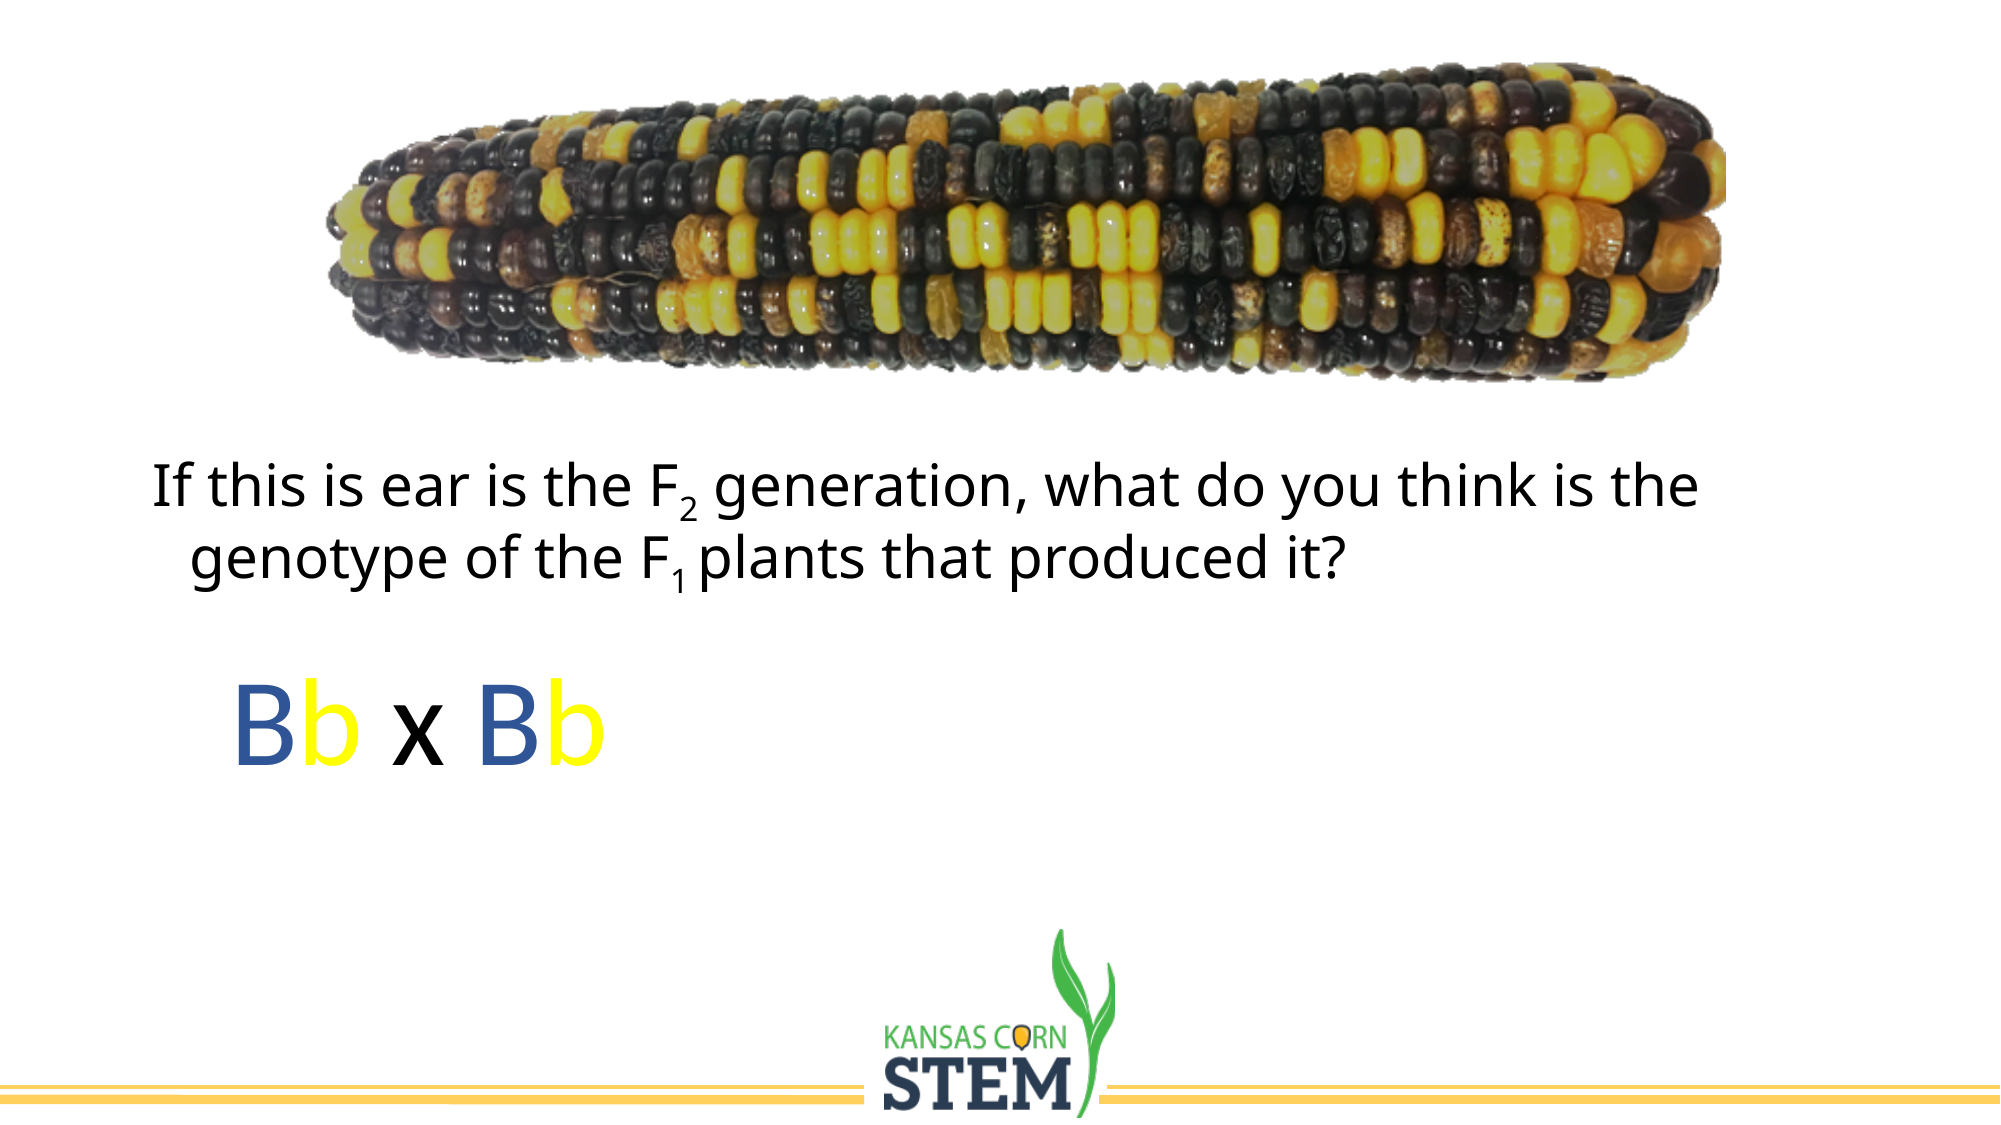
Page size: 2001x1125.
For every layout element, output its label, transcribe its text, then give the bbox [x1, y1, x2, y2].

picture [266, 61, 1726, 391]
list If this is ear is the F2 generation, what do you think is the genotype of the F1 plants that produced it? [137, 442, 1863, 1014]
text_box Bb x Bb [215, 632, 722, 798]
